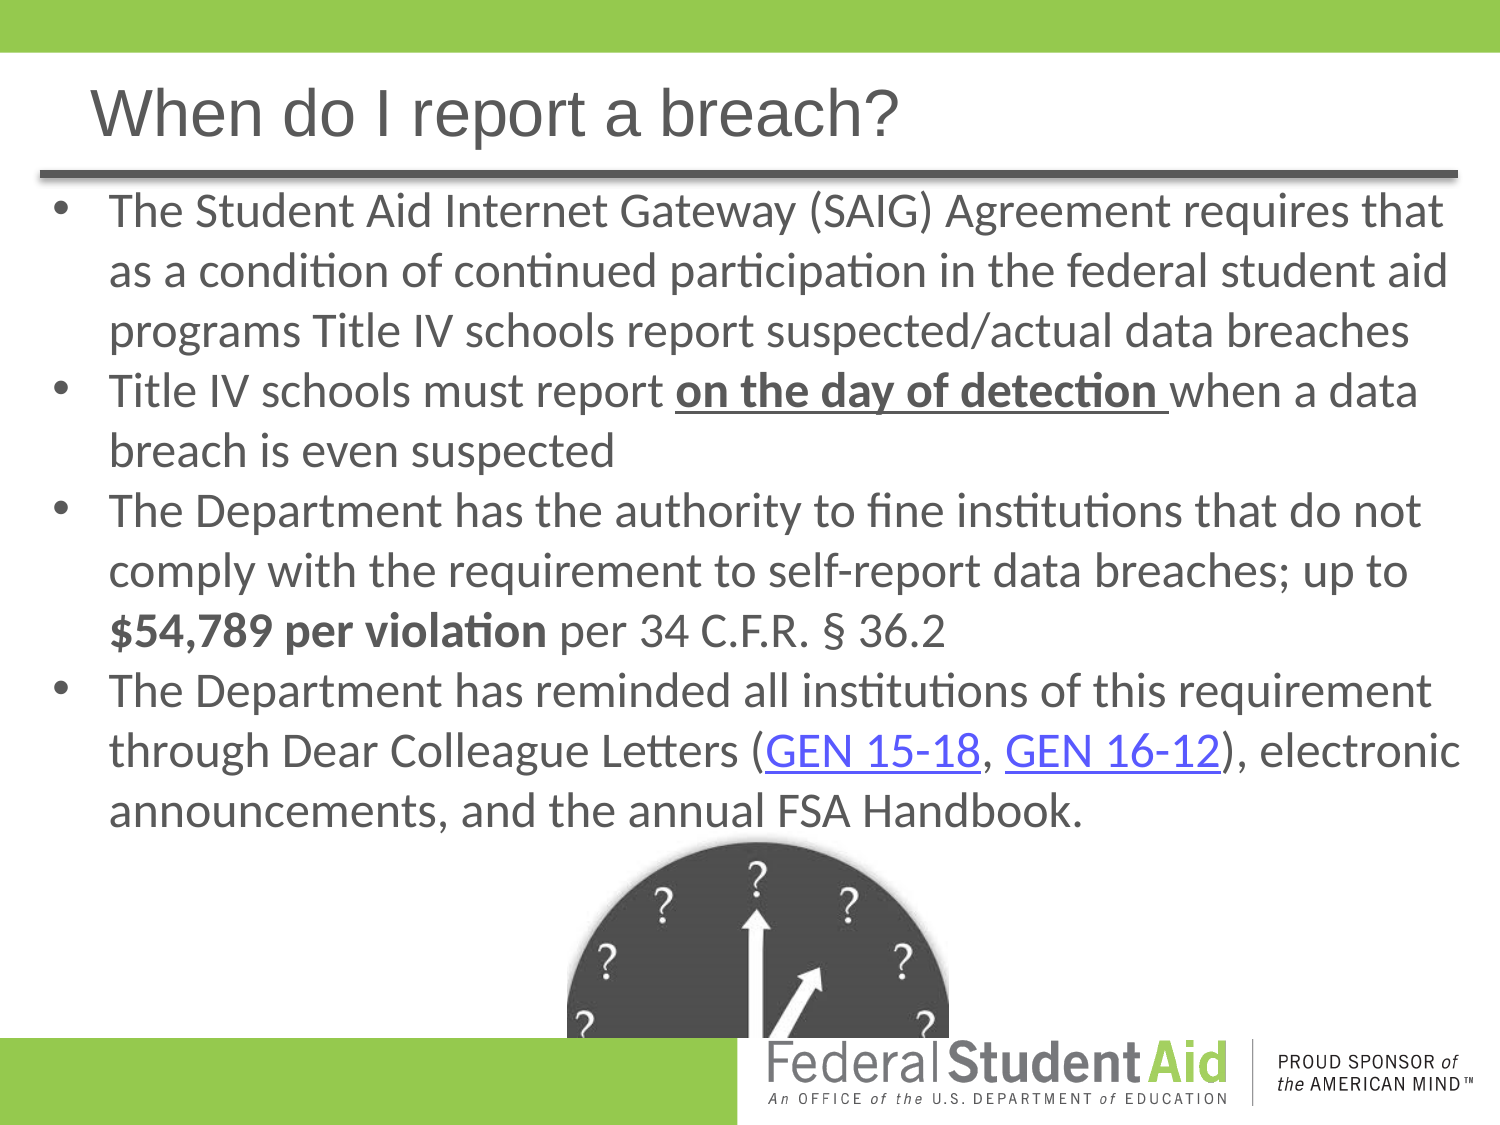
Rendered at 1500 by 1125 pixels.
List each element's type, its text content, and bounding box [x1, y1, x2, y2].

picture [567, 830, 949, 1038]
title When do I report a breach? [75, 62, 1479, 169]
text_box The Student Aid Internet Gateway (SAIG) Agreement requires that as a condition of continued participation in the federal student aid programs Title IV schools report suspected/actual data breaches Title IV schools must report on the day of detection when a data breach is even suspected The Department has the authority to fine institutions that do not comply with the requirement to self-report data breaches; up to $54,789 per violation per 34 C.F.R. § 36.2 The Department has reminded all institutions of this requirement through Dear Colleague Letters (GEN 15-18, GEN 16-12), electronic announcements, and the annual FSA Handbook. [37, 170, 1479, 845]
picture [768, 1039, 1473, 1106]
